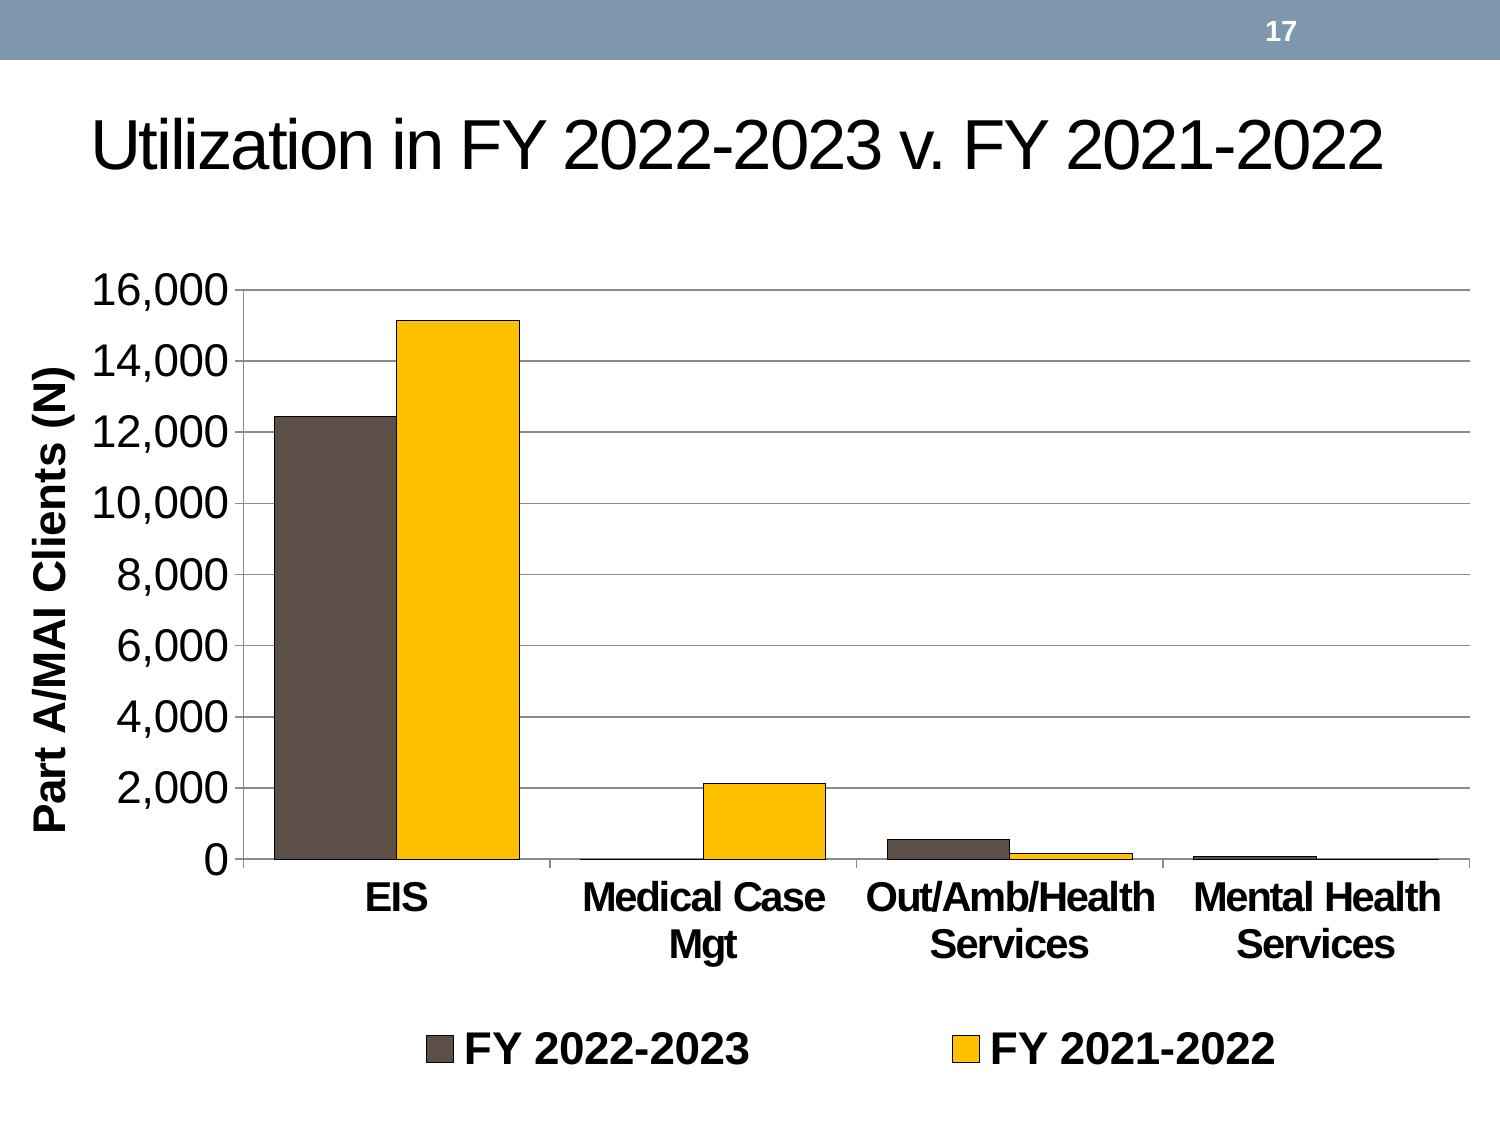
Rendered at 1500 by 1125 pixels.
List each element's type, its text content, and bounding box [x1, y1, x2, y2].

chart [0, 262, 1488, 1088]
title Utilization in FY 2022-2023 v. FY 2021-2022 [75, 59, 1425, 223]
slide_number 17 [1250, 3, 1425, 57]
